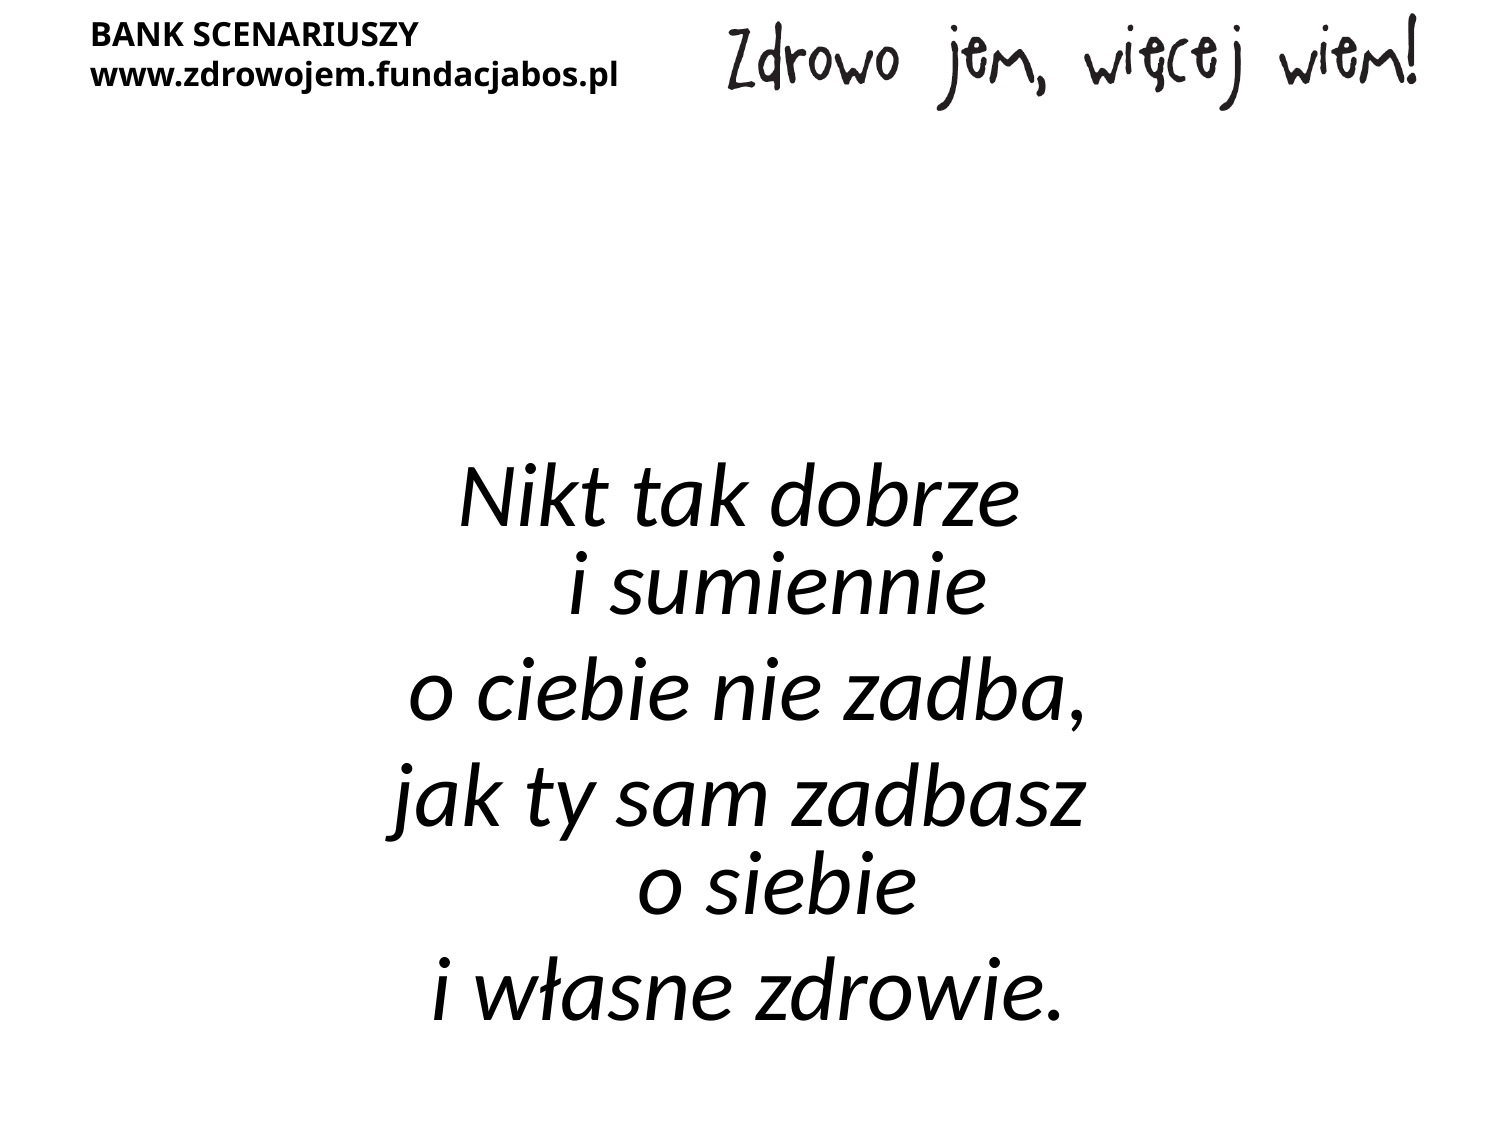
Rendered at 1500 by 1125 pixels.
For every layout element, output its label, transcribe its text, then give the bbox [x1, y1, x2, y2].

picture [720, 10, 1424, 114]
list Nikt tak dobrze i sumiennie o ciebie nie zadba, jak ty sam zadbasz o siebie i własne zdrowie. [75, 320, 1425, 1063]
